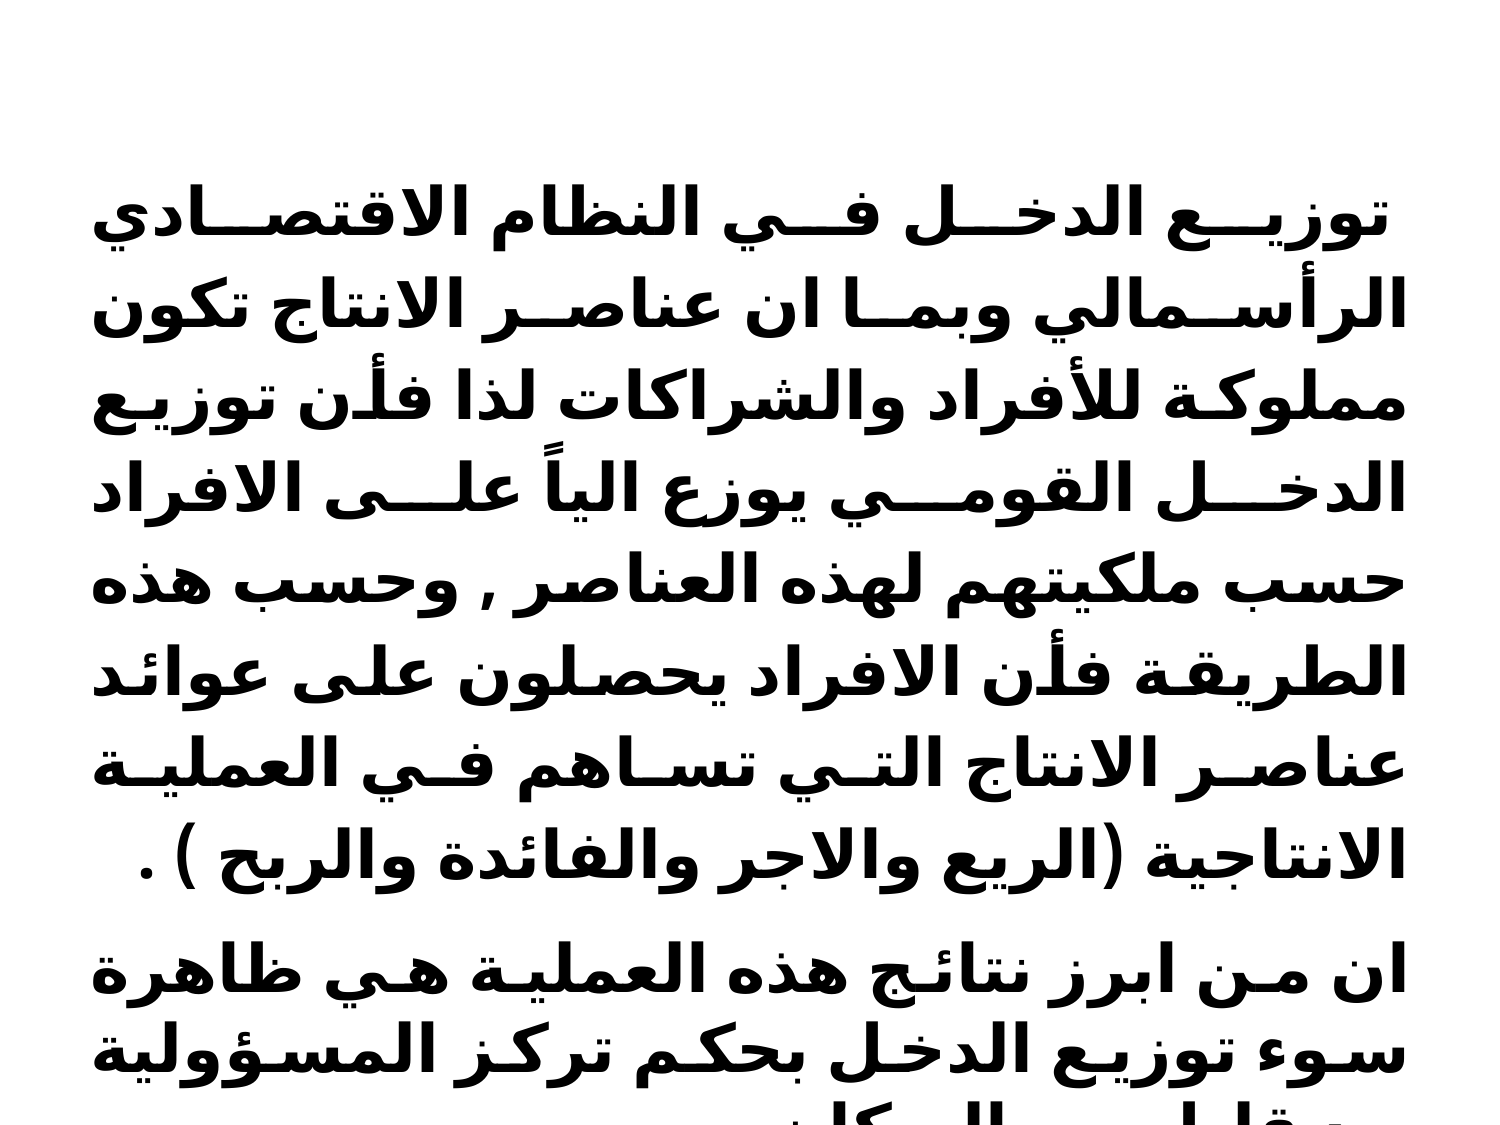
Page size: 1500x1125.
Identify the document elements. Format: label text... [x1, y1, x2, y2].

list توزيع الدخل في النظام الاقتصادي الرأسمالي وبما ان عناصر الانتاج تكون مملوكة للأفراد والشراكات لذا فأن توزيع الدخل القومي يوزع الياً على الافراد حسب ملكيتهم لهذه العناصر , وحسب هذه الطريقة فأن الافراد يحصلون على عوائد عناصر الانتاج التي تساهم في العملية الانتاجية (الريع والاجر والفائدة والربح ) . ان من ابرز نتائج هذه العملية هي ظاهرة سوء توزيع الدخل بحكم تركز المسؤولية بيد قليل من السكان . [75, 149, 1425, 1005]
